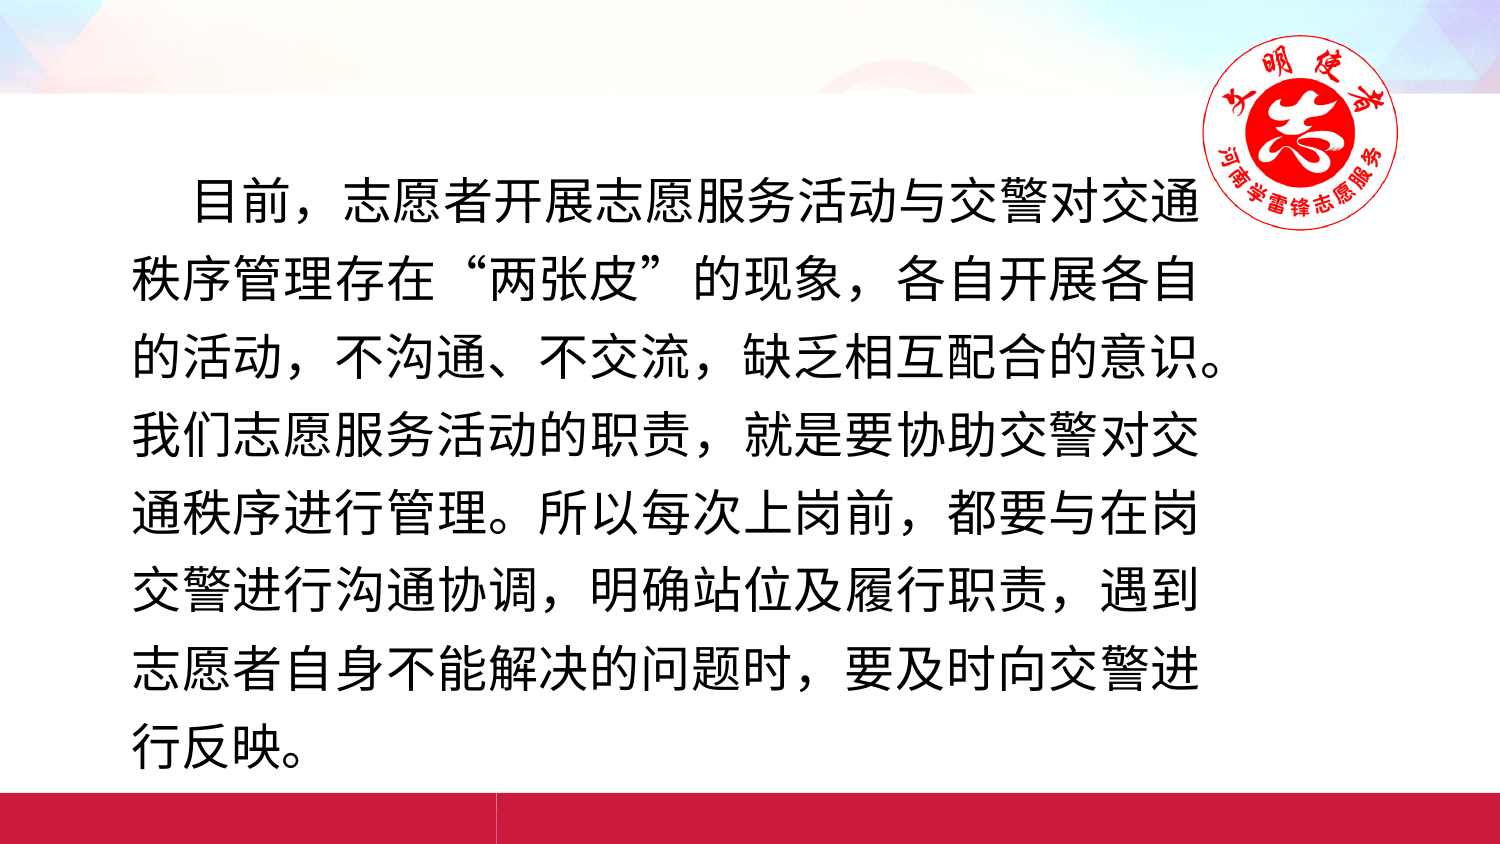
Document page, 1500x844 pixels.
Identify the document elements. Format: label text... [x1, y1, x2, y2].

text_box 目前，志愿者开展志愿服务活动与交警对交通秩序管理存在“两张皮”的现象，各自开展各自的活动，不沟通、不交流，缺乏相互配合的意识。我们志愿服务活动的职责，就是要协助交警对交通秩序进行管理。所以每次上岗前，都要与在岗交警进行沟通协调，明确站位及履行职责，遇到志愿者自身不能解决的问题时，要及时向交警进行反映。 [119, 145, 1213, 781]
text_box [0, 792, 1500, 844]
picture [0, 0, 1500, 237]
